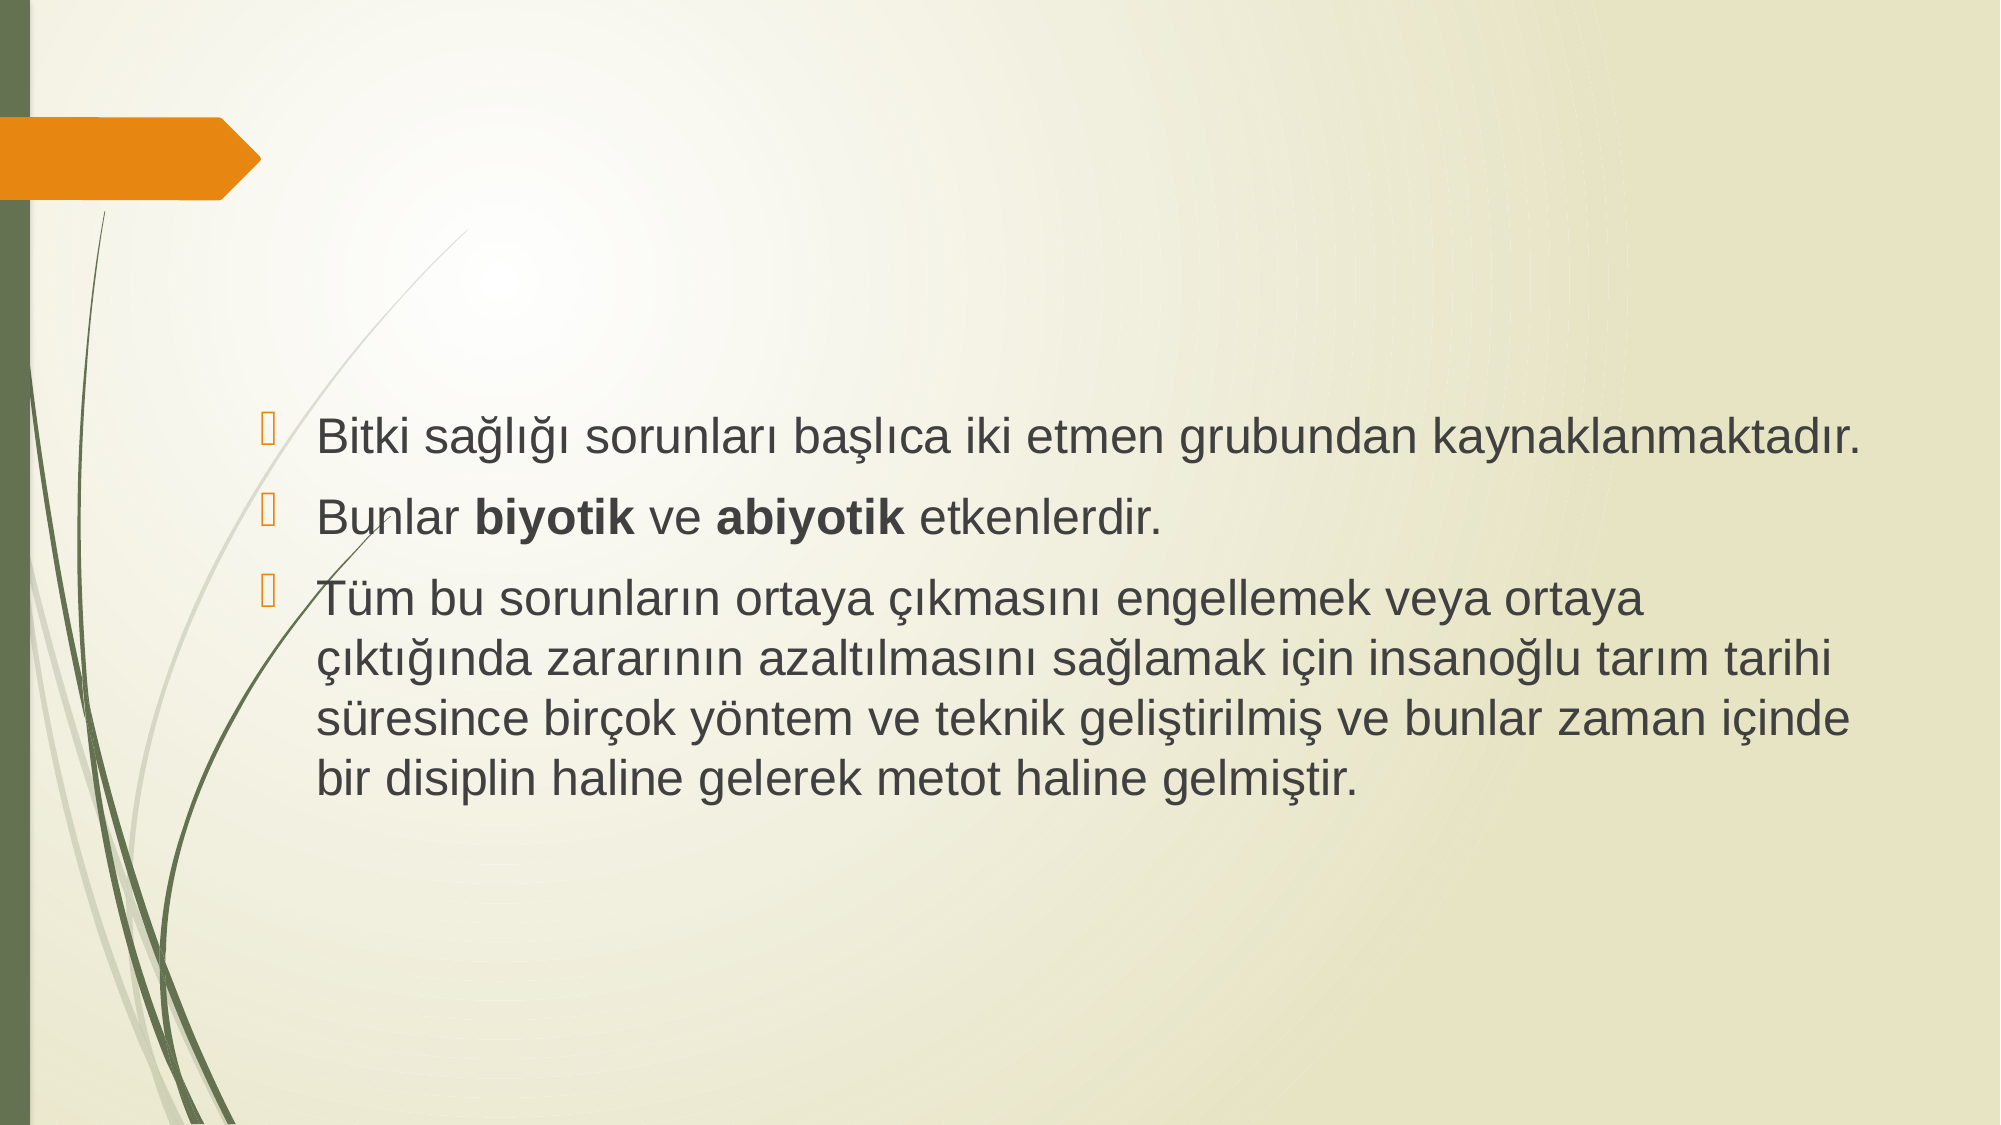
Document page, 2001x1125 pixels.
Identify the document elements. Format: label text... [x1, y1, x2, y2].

list Bitki sağlığı sorunları başlıca iki etmen grubundan kaynaklanmaktadır. Bunlar biyotik ve abiyotik etkenlerdir. Tüm bu sorunların ortaya çıkmasını engellemek veya ortaya çıktığında zararının azaltılmasını sağlamak için insanoğlu tarım tarihi süresince birçok yöntem ve teknik geliştirilmiş ve bunlar zaman içinde bir disiplin haline gelerek metot haline gelmiştir. [244, 396, 1888, 887]
